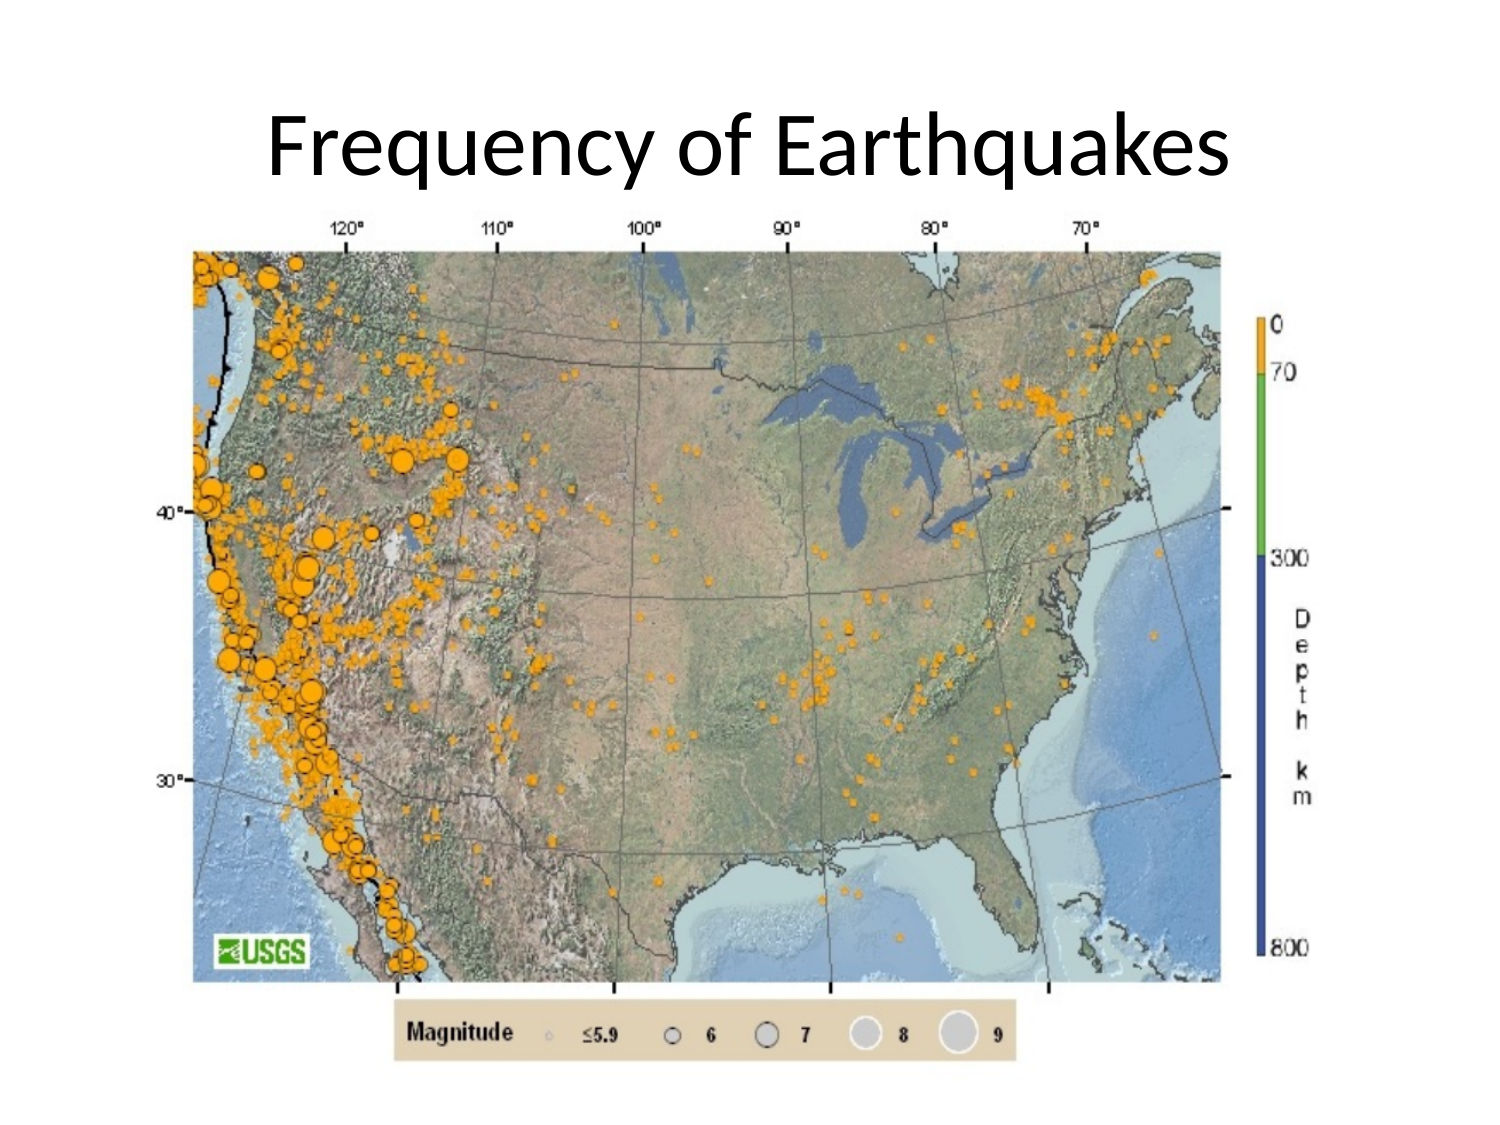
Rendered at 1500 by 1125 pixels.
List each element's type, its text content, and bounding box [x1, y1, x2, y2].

picture [124, 197, 1413, 1098]
title Frequency of Earthquakes [75, 45, 1425, 233]
